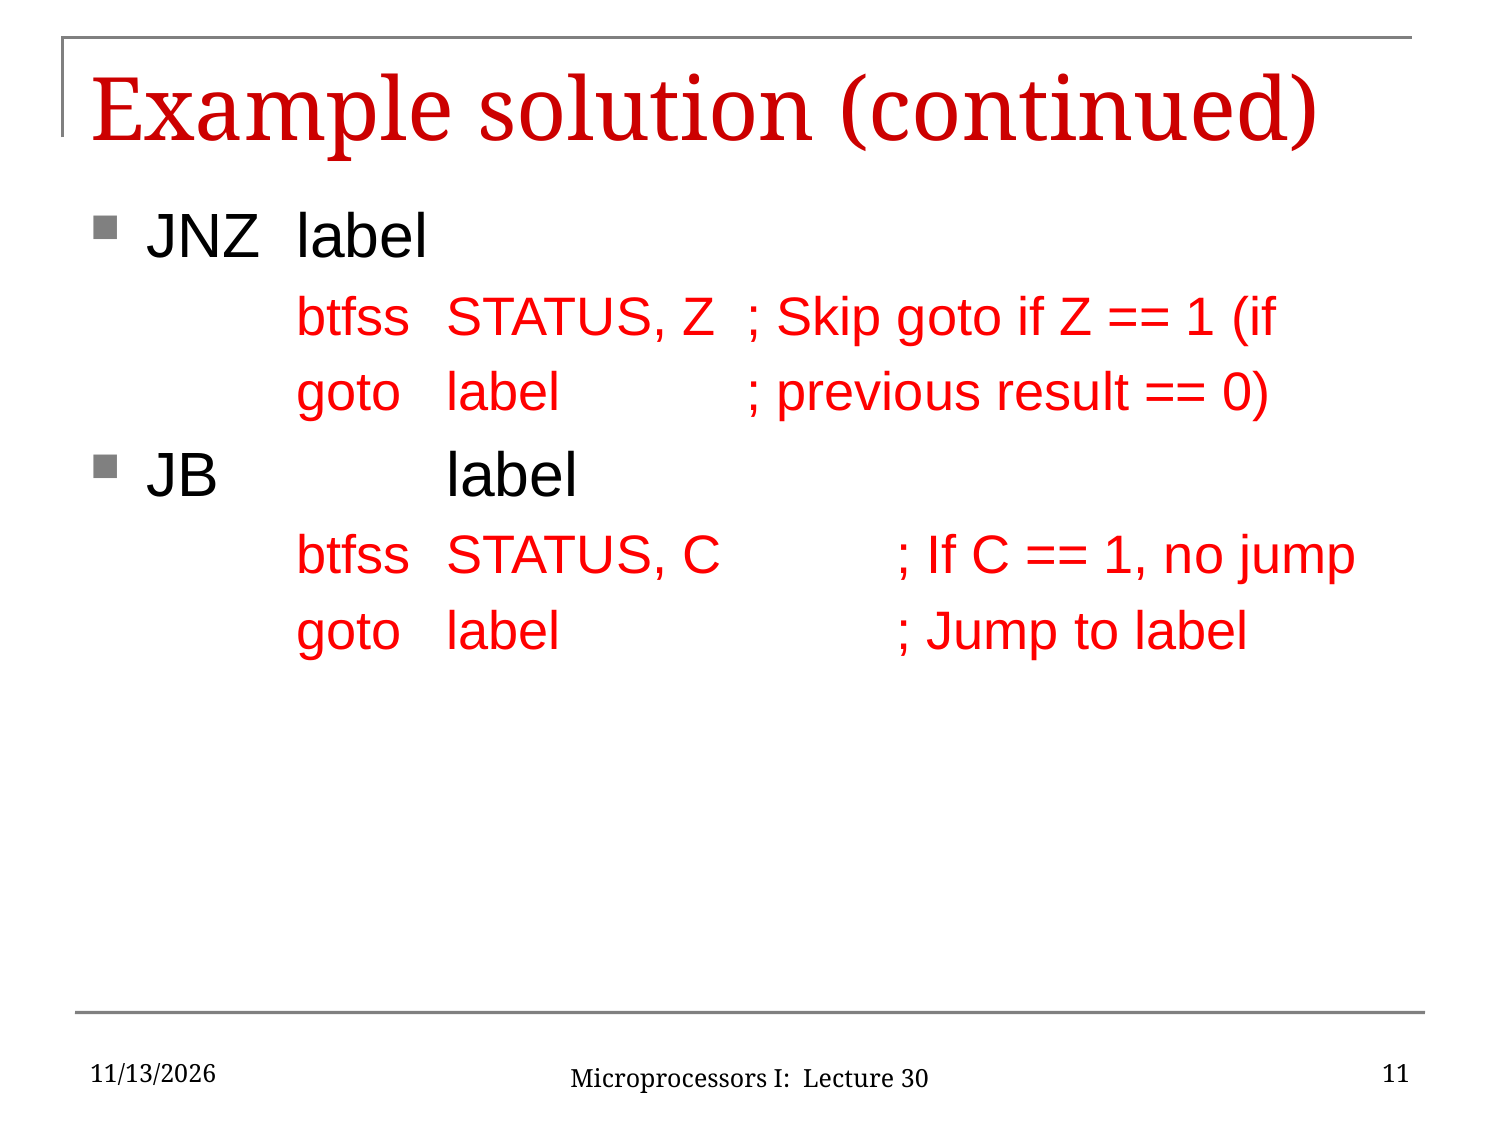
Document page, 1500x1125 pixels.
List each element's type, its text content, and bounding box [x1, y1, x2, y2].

slide_number 11 [1074, 1023, 1426, 1100]
title Example solution (continued) [75, 45, 1425, 163]
list JNZ label btfss STATUS, Z ; Skip goto if Z == 1 (if goto label ; previous result == 0) JB label btfss STATUS, C ; If C == 1, no jump goto label ; Jump to label [75, 187, 1425, 1006]
footer Microprocessors I: Lecture 30 [512, 1024, 988, 1101]
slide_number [74, 1023, 426, 1100]
